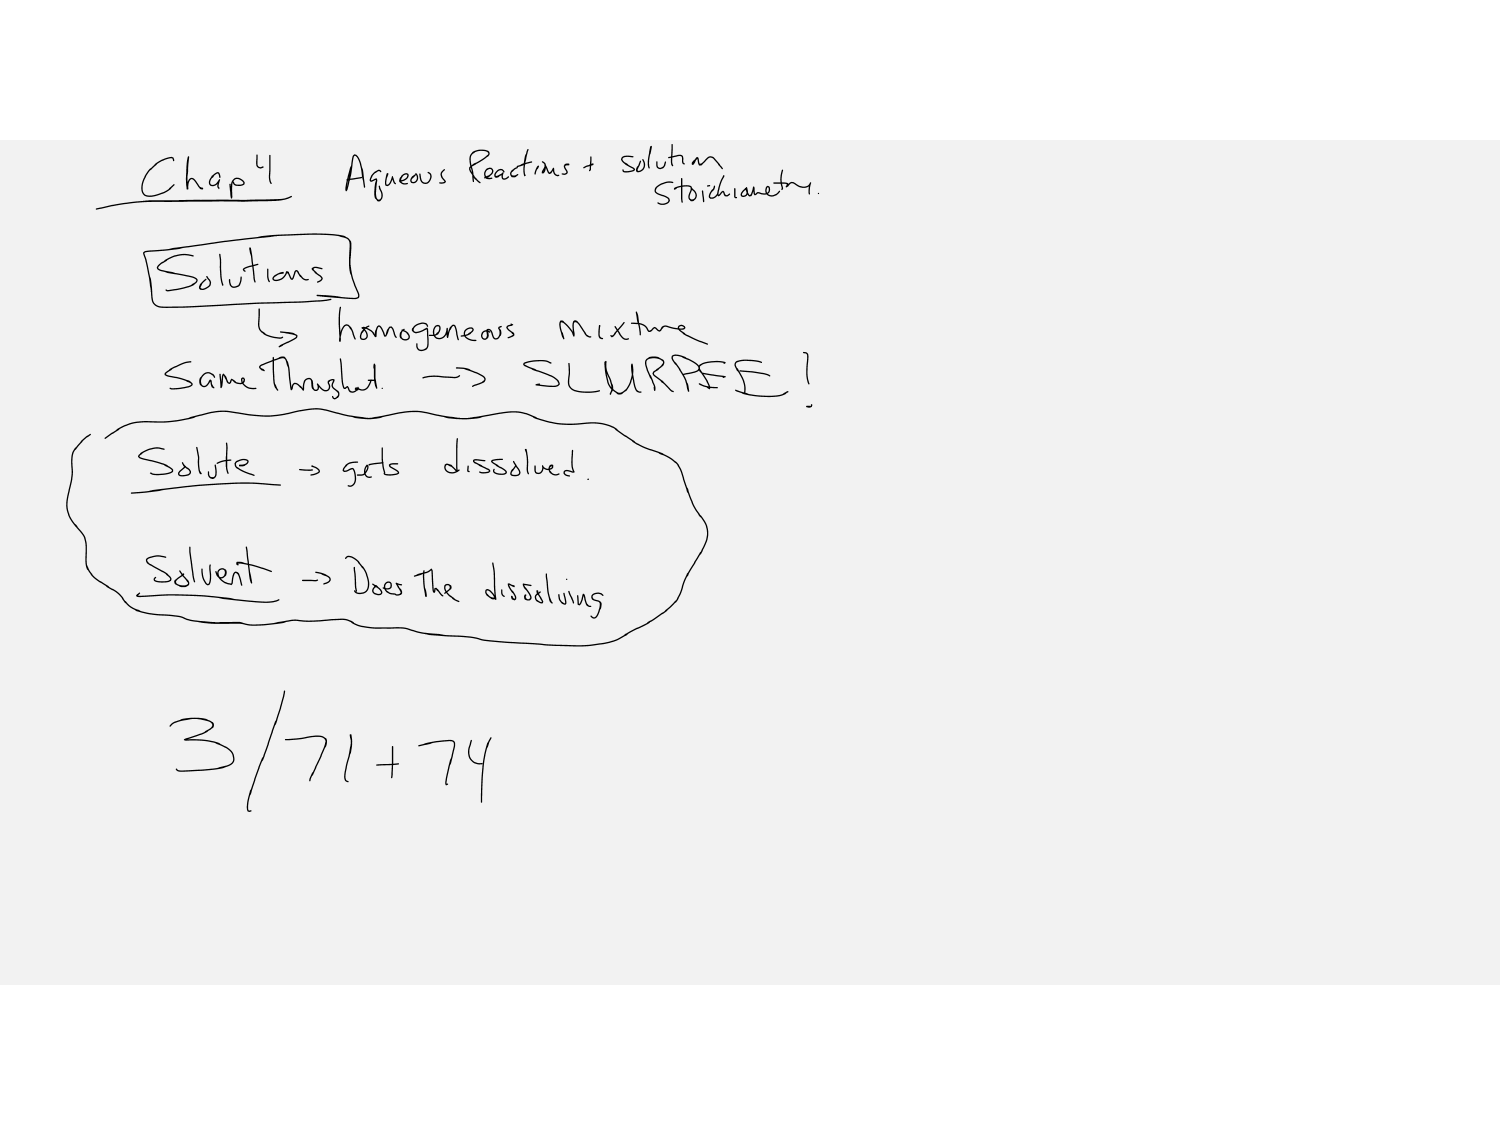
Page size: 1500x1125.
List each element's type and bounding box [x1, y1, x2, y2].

picture [0, 140, 1500, 985]
